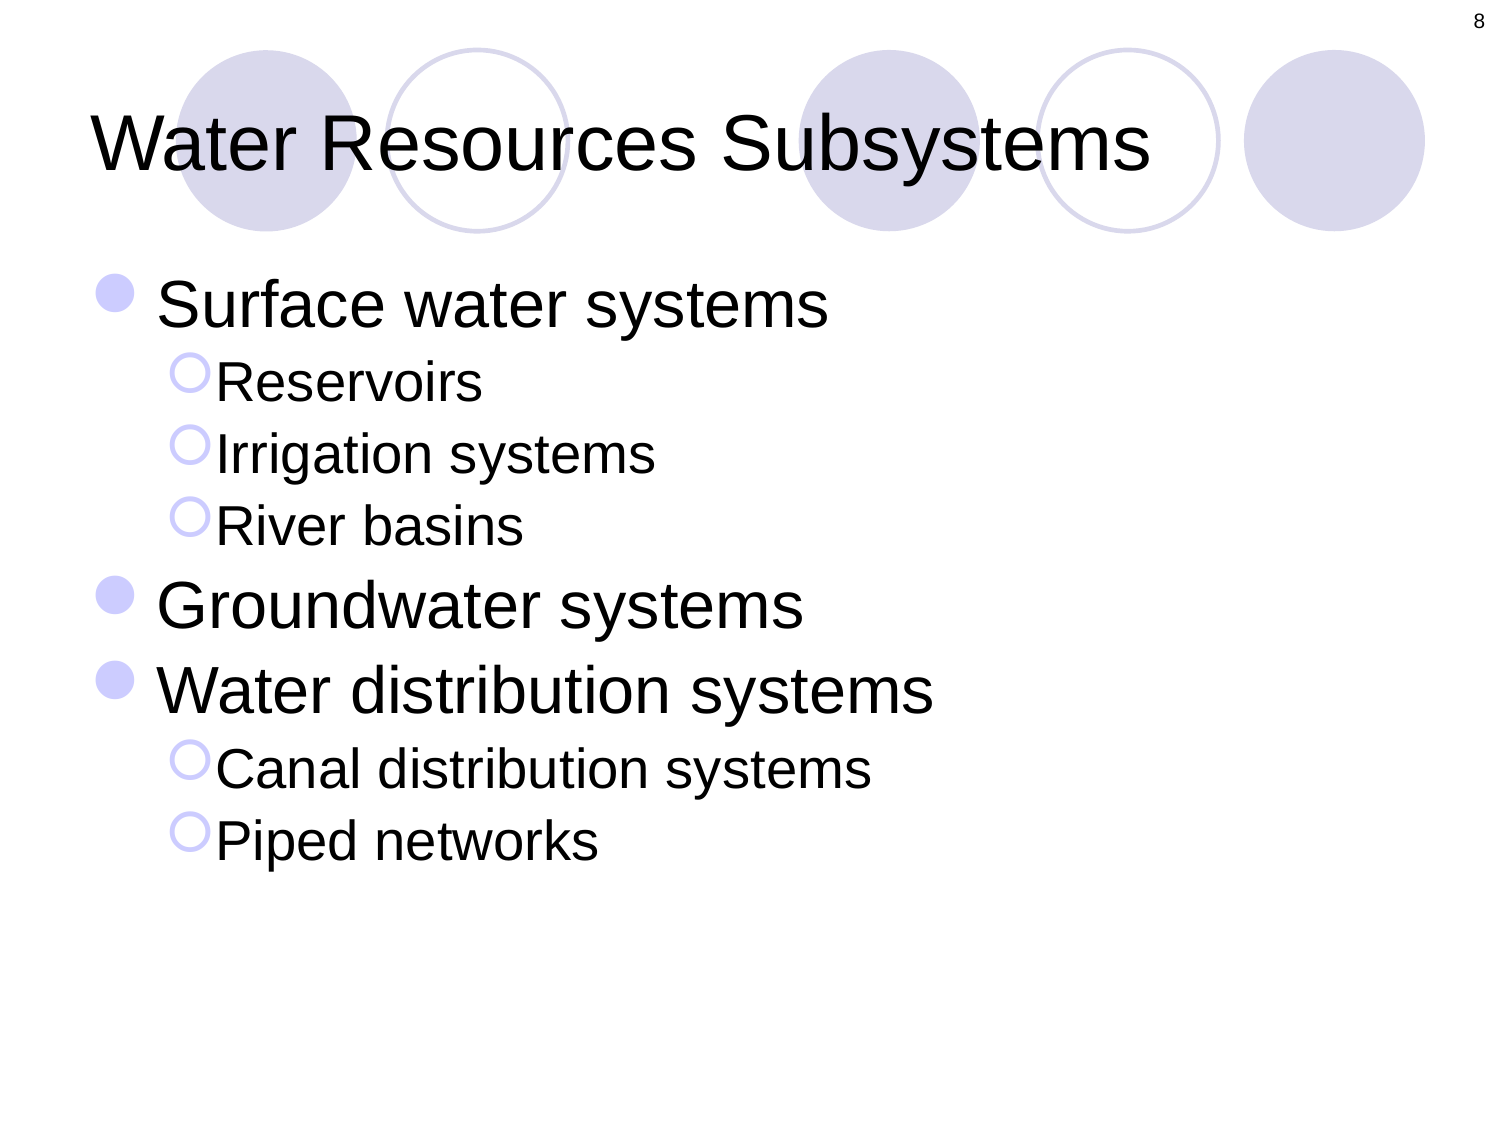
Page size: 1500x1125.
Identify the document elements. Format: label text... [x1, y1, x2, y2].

slide_number 8 [1149, 0, 1500, 76]
list Surface water systems Reservoirs Irrigation systems River basins Groundwater systems Water distribution systems Canal distribution systems Piped networks [74, 262, 1426, 1006]
title Water Resources Subsystems [74, 44, 1426, 233]
